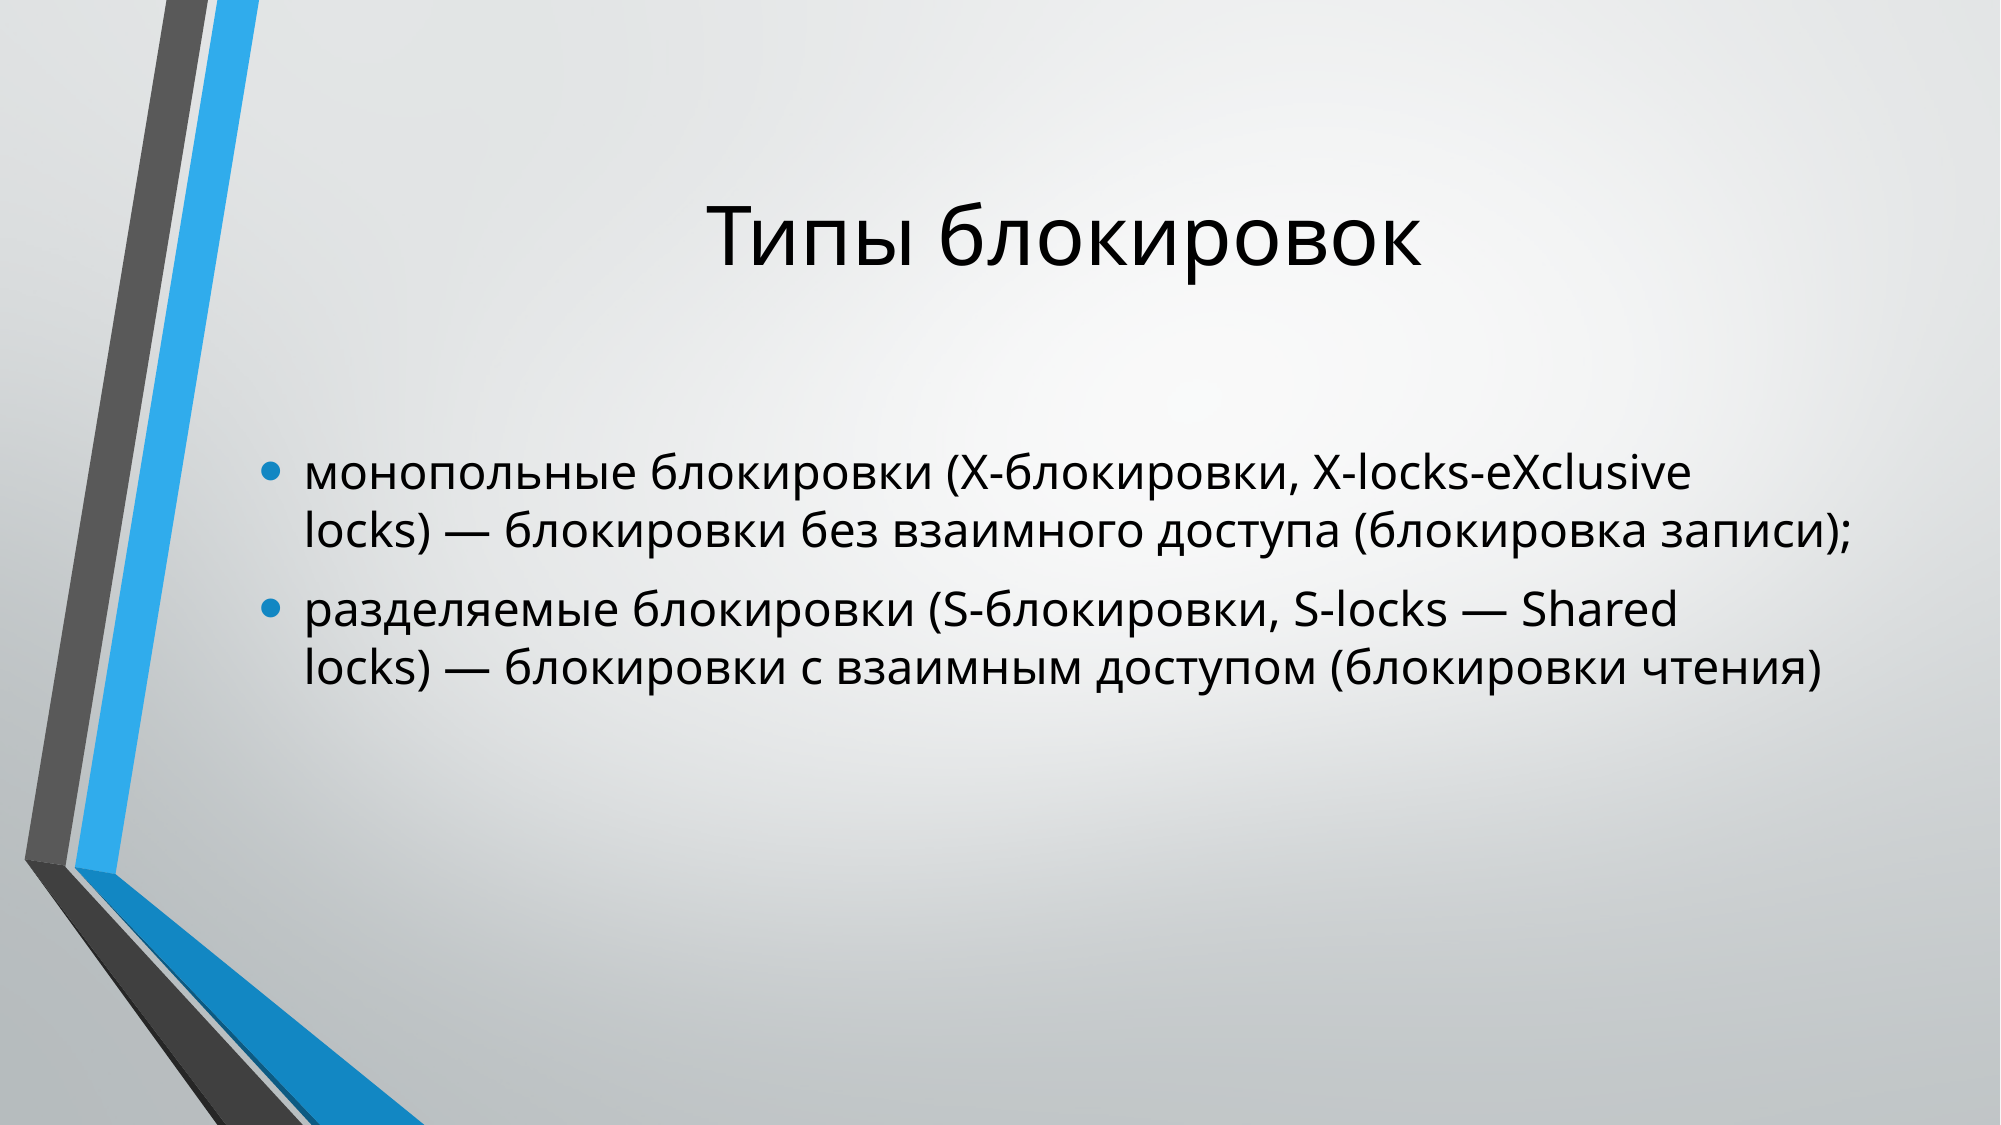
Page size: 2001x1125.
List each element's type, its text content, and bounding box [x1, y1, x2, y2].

list монопольные блокировки (X-блокировки, X-locks-eXclusive locks) — блокировки без взаимного доступа (блокировка записи); разделяемые блокировки (S-блокировки, S-locks — Shared locks) — блокировки с взаимным доступом (блокировки чтения) [243, 432, 1887, 704]
title Типы блокировок [243, 175, 1887, 290]
